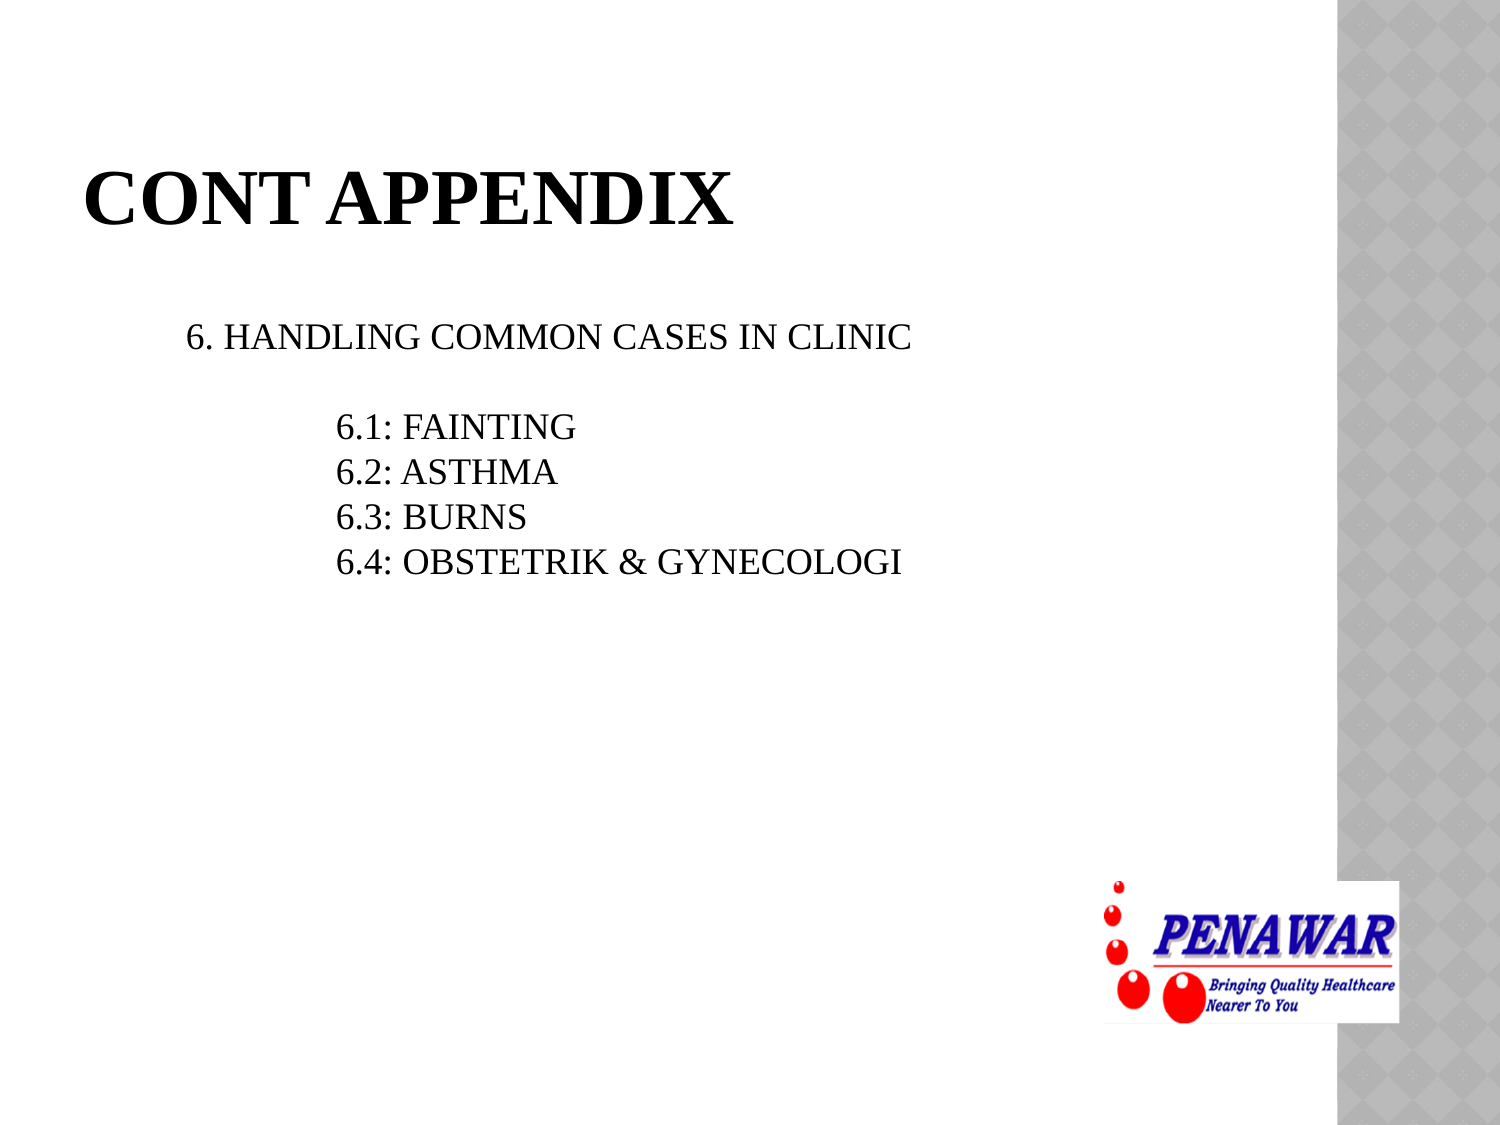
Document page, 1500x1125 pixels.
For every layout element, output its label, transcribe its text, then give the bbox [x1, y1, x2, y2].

title CONT APPENDIX [75, 52, 1263, 240]
picture [1103, 880, 1400, 1024]
text_box 6. HANDLING COMMON CASES IN CLINIC 6.1: FAINTING 6.2: ASTHMA 6.3: BURNS 6.4: OBSTETRIK & GYNECOLOGI [171, 304, 1306, 635]
